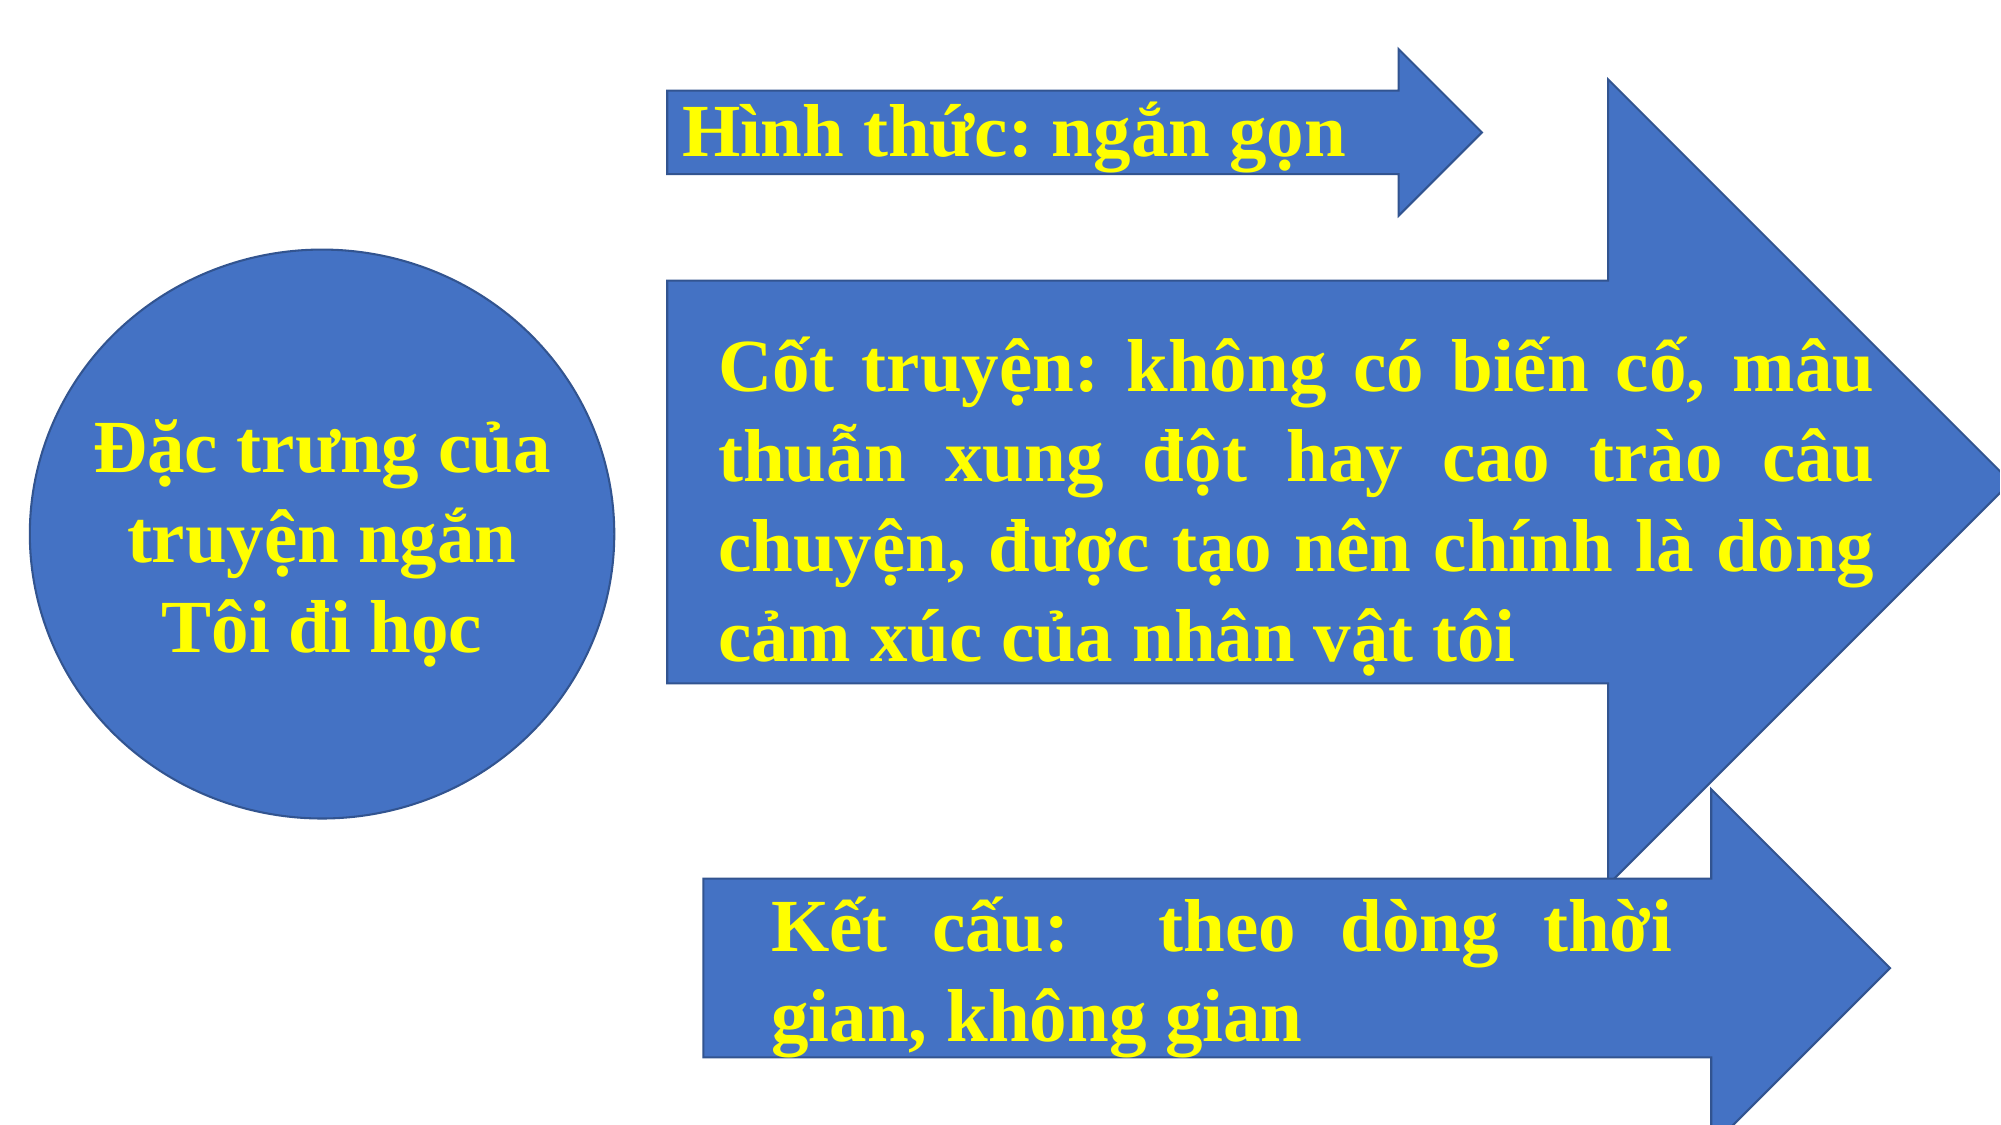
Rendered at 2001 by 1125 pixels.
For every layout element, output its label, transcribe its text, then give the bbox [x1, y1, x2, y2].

text_box [1397, 46, 1425, 74]
text_box [1891, 360, 2000, 604]
text_box Kết cấu: theo dòng thời gian, không gian [756, 869, 1688, 1065]
text_box [28, 248, 616, 820]
text_box [666, 76, 1840, 869]
text_box Hình thức: ngắn gọn [667, 74, 1482, 180]
text_box Cốt truyện: không có biến cố, mâu thuẫn xung đột hay cao trào câu chuyện, được tạo nên chính là dòng cảm xúc của nhân vật tôi [703, 309, 1891, 684]
text_box Đặc trưng của truyện ngắn Tôi đi học [75, 390, 569, 675]
text_box [1397, 180, 1436, 219]
text_box [1688, 786, 1892, 1125]
text_box [702, 877, 756, 1059]
